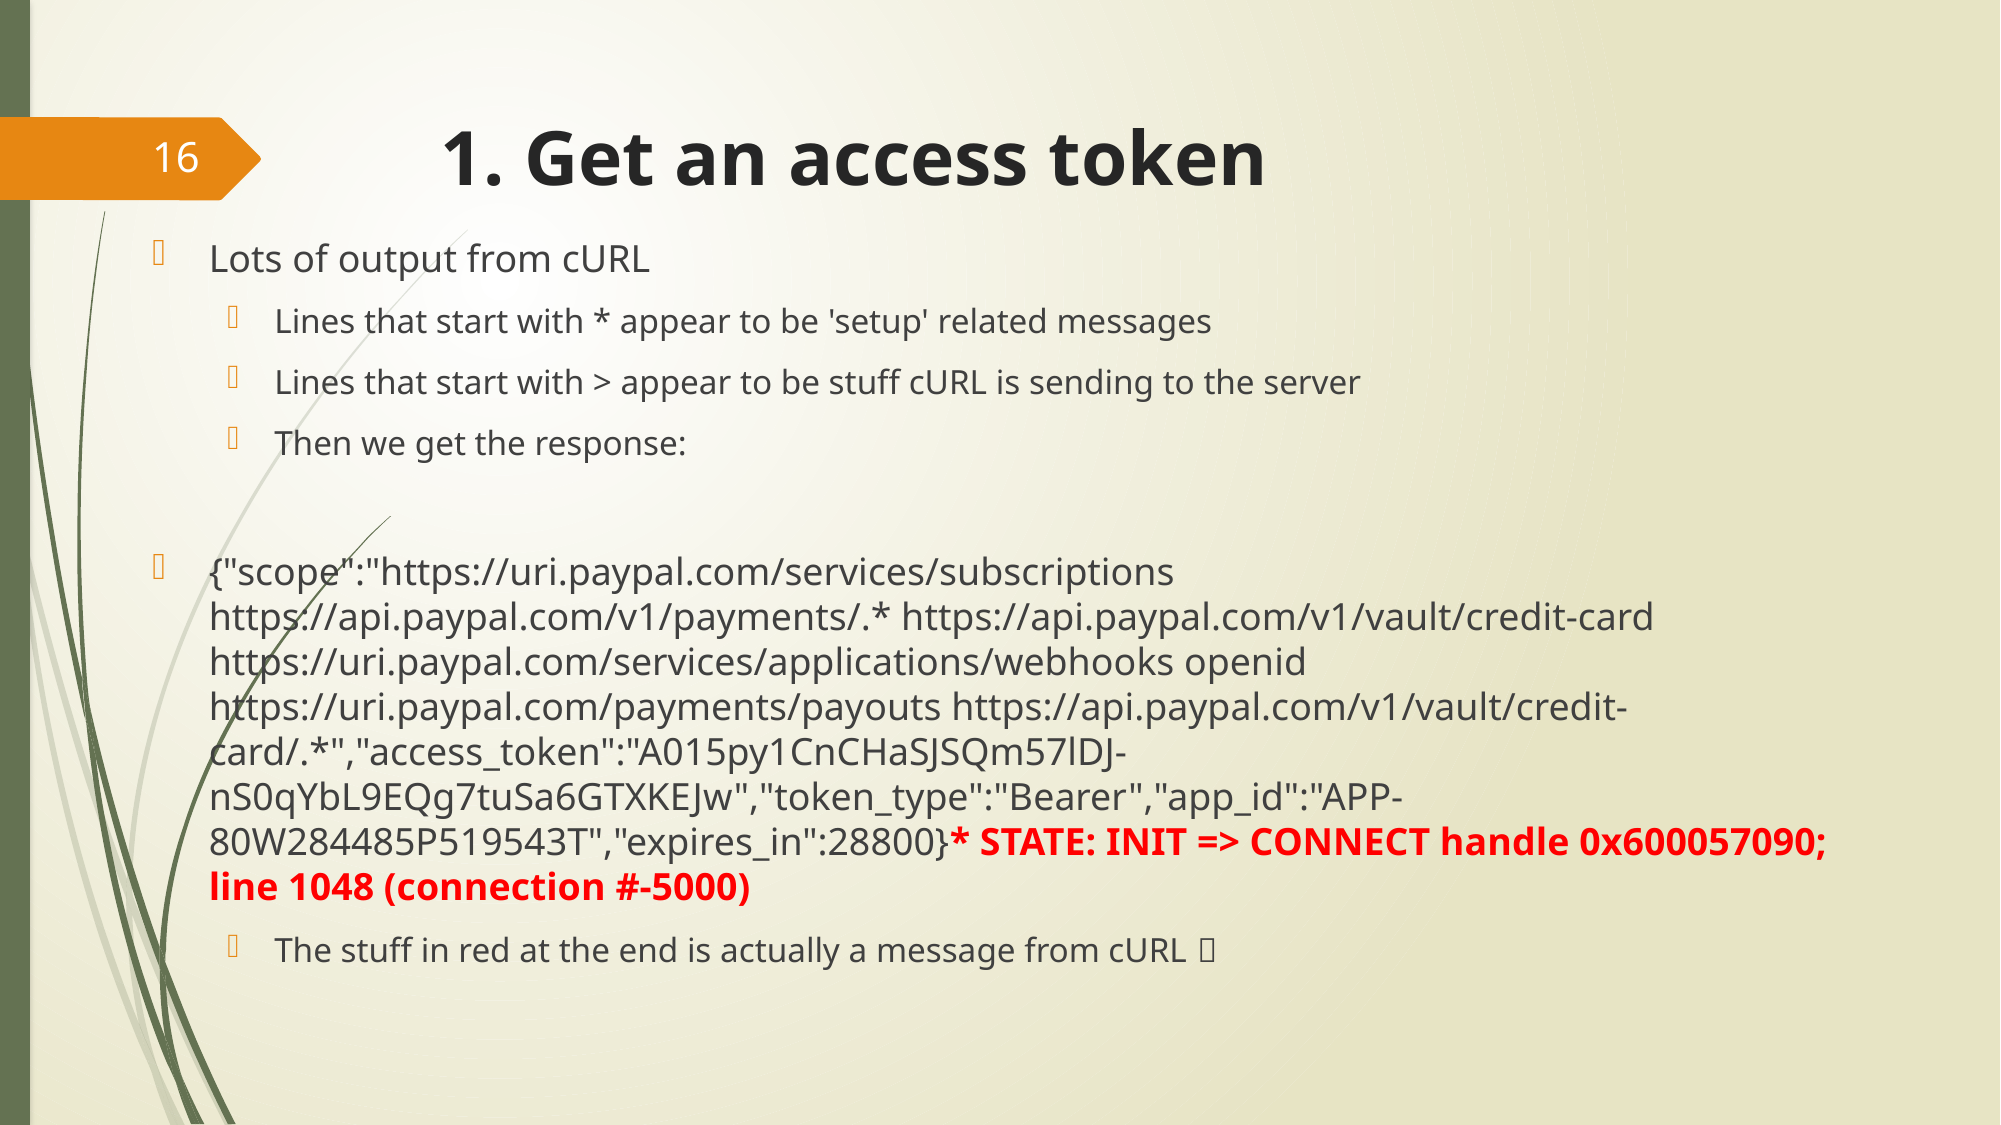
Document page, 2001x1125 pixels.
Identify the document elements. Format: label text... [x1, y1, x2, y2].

list Lots of output from cURL Lines that start with * appear to be 'setup' related messages Lines that start with > appear to be stuff cURL is sending to the server Then we get the response: {"scope":"https://uri.paypal.com/services/subscriptions https://api.paypal.com/v1/payments/.* https://api.paypal.com/v1/vault/credit-card https://uri.paypal.com/services/applications/webhooks openid https://uri.paypal.com/payments/payouts https://api.paypal.com/v1/vault/credit-card/.*","access_token":"A015py1CnCHaSJSQm57lDJ-nS0qYbL9EQg7tuSa6GTXKEJw","token_type":"Bearer","app_id":"APP-80W284485P519543T","expires_in":28800}* STATE: INIT => CONNECT handle 0x600057090; line 1048 (connection #-5000) The stuff in red at the end is actually a message from cURL  [137, 227, 1863, 1014]
title 1. Get an access token [425, 102, 1888, 313]
slide_number 16 [87, 129, 216, 190]
